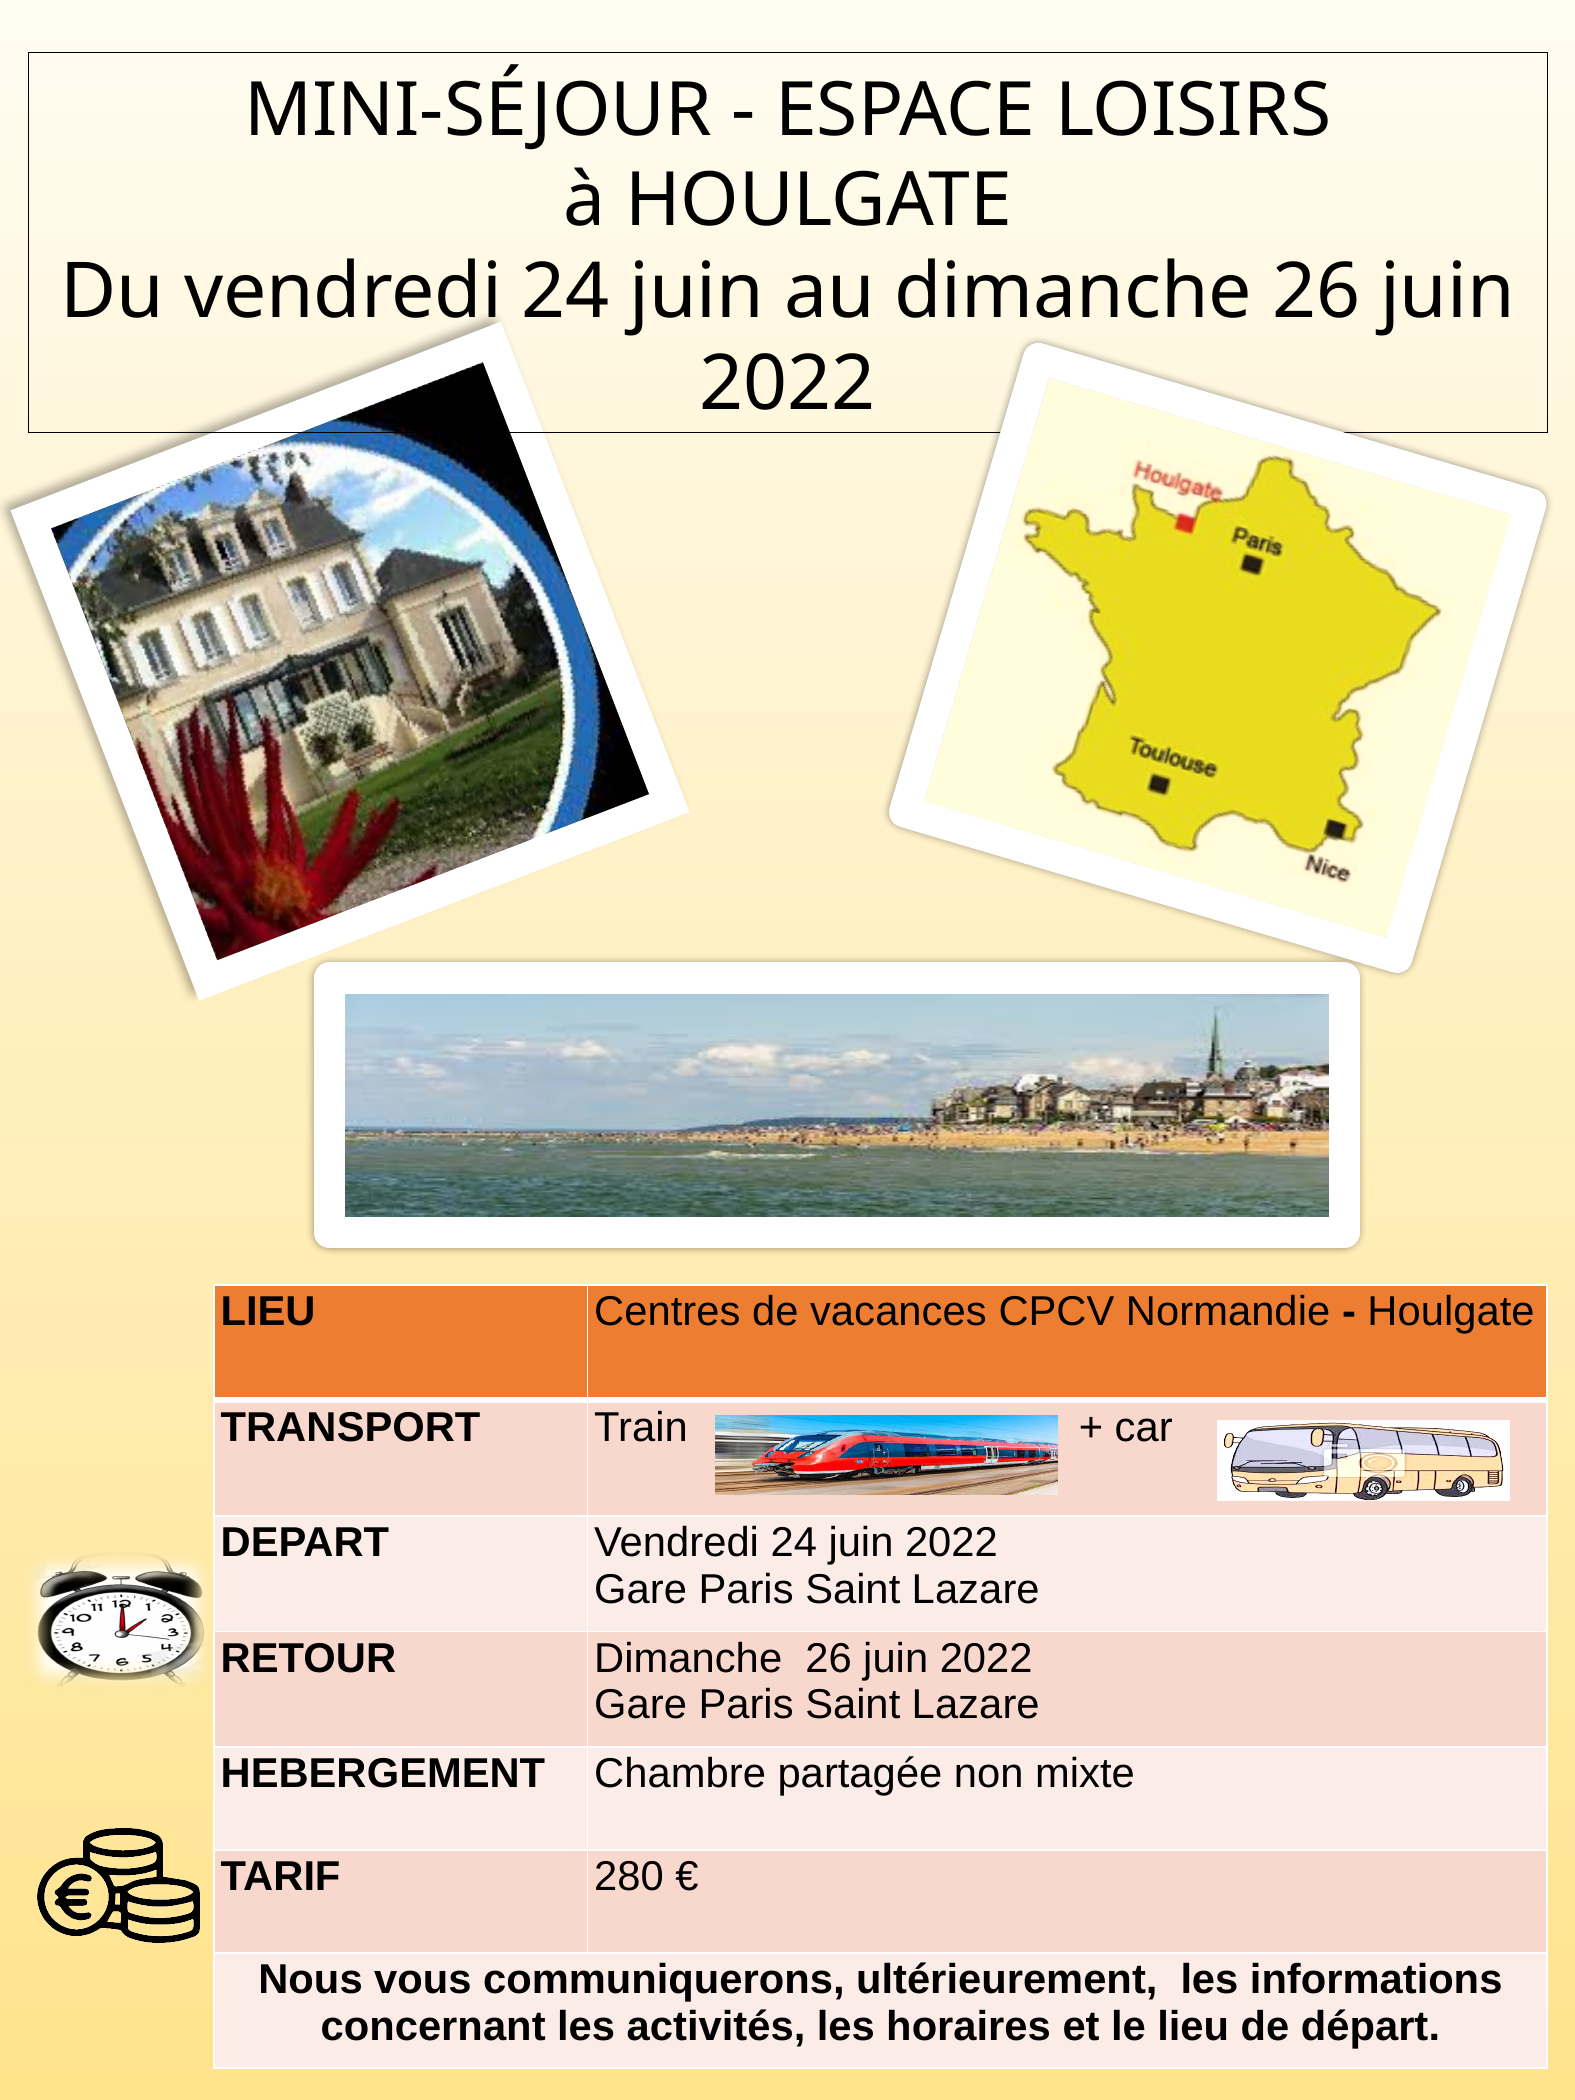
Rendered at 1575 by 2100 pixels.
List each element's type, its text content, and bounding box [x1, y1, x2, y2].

picture [715, 1415, 1058, 1495]
table_header LIEU [215, 1286, 587, 1397]
picture [52, 429, 648, 959]
table_cell Train + car [588, 1403, 1546, 1515]
table_cell TRANSPORT [215, 1403, 587, 1515]
picture [36, 1828, 200, 1943]
table_header Centres de vacances CPCV Normandie - Houlgate [588, 1286, 1546, 1397]
table_cell Dimanche 26 juin 2022 Gare Paris Saint Lazare [588, 1632, 1546, 1746]
picture [21, 1549, 216, 1693]
table_cell Vendredi 24 juin 2022 Gare Paris Saint Lazare [588, 1517, 1546, 1631]
text_box MINI-SÉJOUR - ESPACE LOISIRS à HOULGATE Du vendredi 24 juin au dimanche 26 juin 2022 [28, 52, 1548, 433]
table_cell DEPART [215, 1517, 587, 1631]
table_cell Chambre partagée non mixte [588, 1748, 1546, 1849]
table_cell Nous vous communiquerons, ultérieurement, les informations concernant les activités, les horaires et le lieu de départ. [215, 1954, 1546, 2067]
table_cell RETOUR [215, 1632, 587, 1746]
picture [925, 379, 1510, 937]
table_cell TARIF [215, 1851, 587, 1952]
picture [344, 993, 1329, 1217]
picture [1217, 1420, 1510, 1501]
table_cell HEBERGEMENT [215, 1748, 587, 1849]
table_cell 280 € [588, 1851, 1546, 1952]
